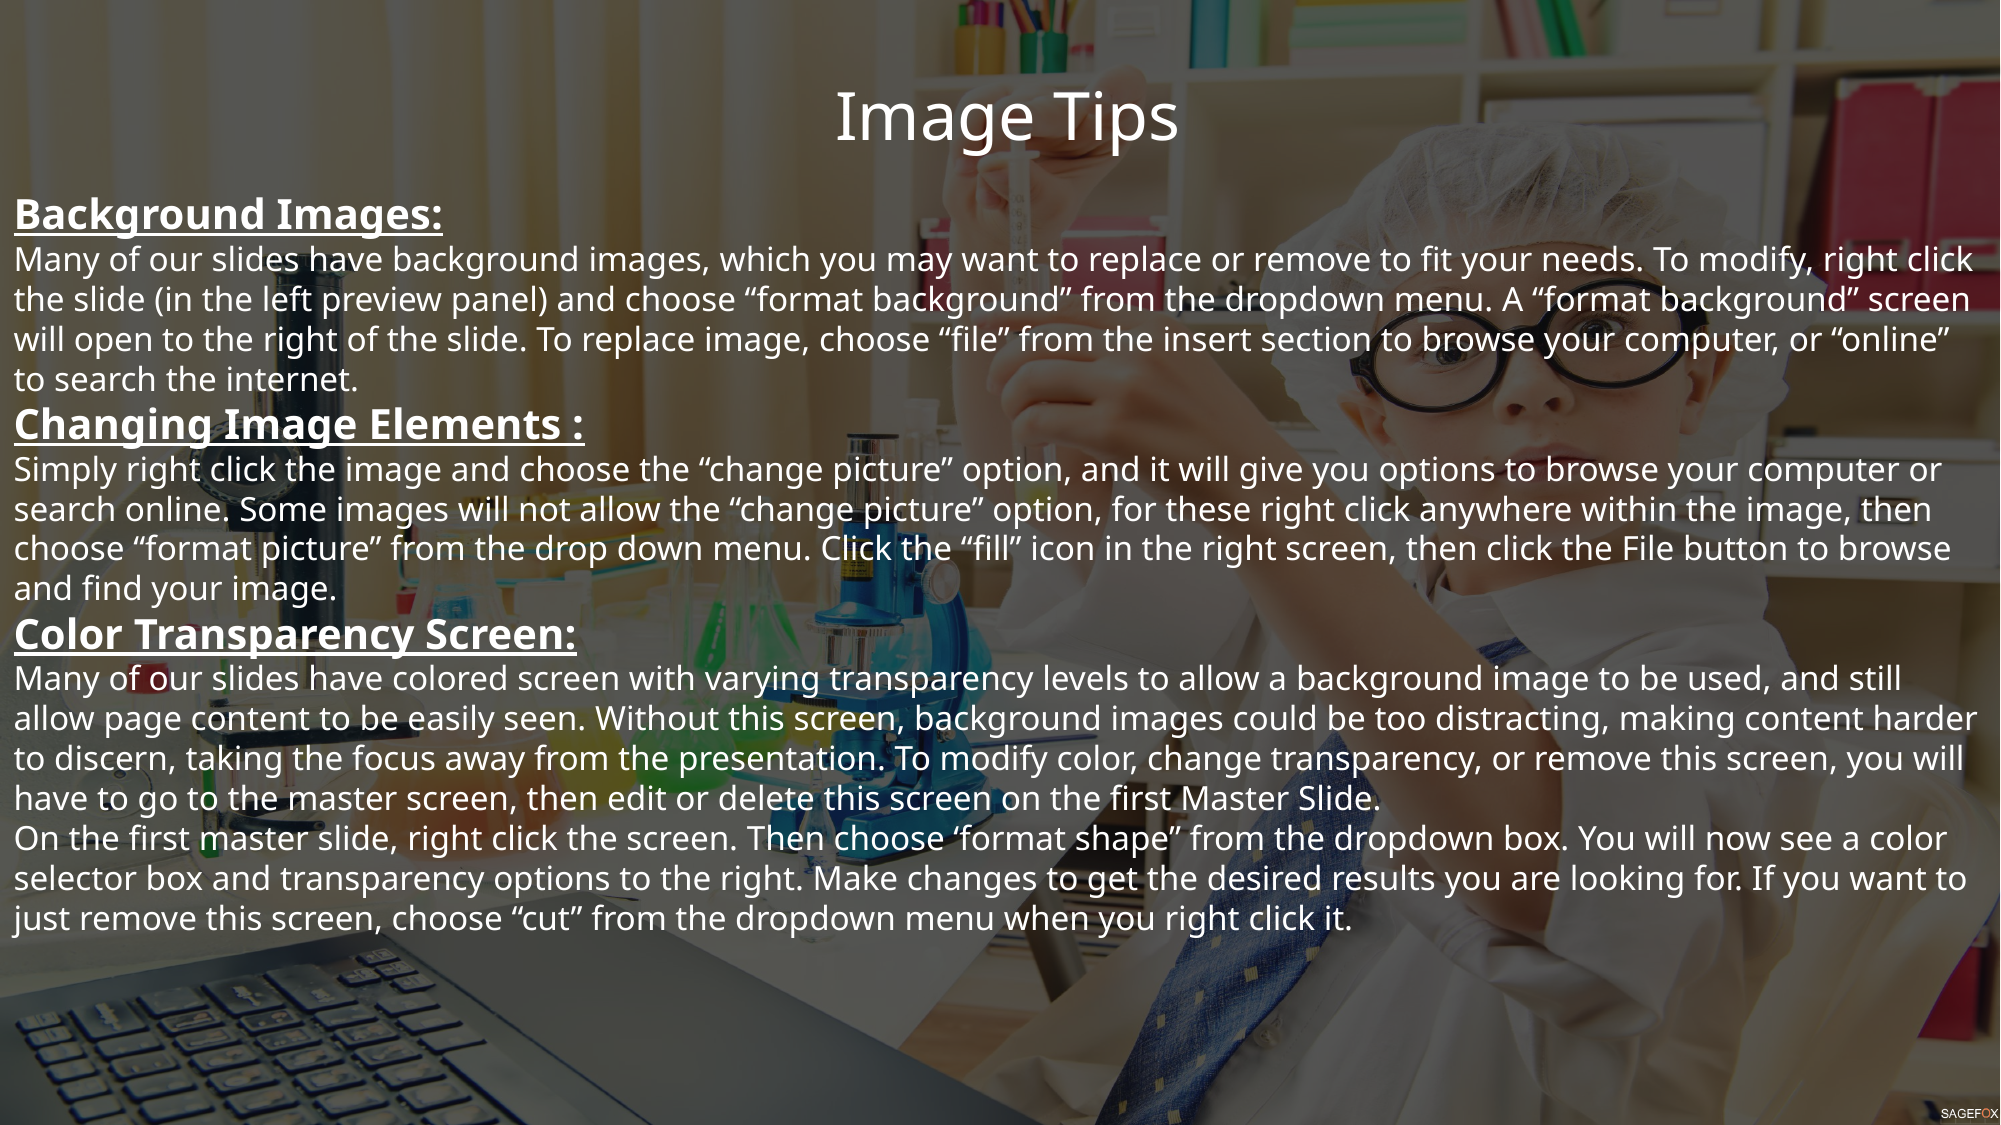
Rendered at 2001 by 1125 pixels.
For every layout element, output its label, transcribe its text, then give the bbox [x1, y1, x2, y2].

title Image Tips [597, 59, 1420, 177]
text_box Background Images: Many of our slides have background images, which you may want to replace or remove to fit your needs. To modify, right click the slide (in the left preview panel) and choose “format background” from the dropdown menu. A “format background” screen will open to the right of the slide. To replace image, choose “file” from the insert section to browse your computer, or “online” to search the internet. Changing Image Elements : Simply right click the image and choose the “change picture” option, and it will give you options to browse your computer or search online. Some images will not allow the “change picture” option, for these right click anywhere within the image, then choose “format picture” from the drop down menu. Click the “fill” icon in the right screen, then click the File button to browse and find your image. Color Transparency Screen: Many of our slides have colored screen with varying transparency levels to allow a background image to be used, and still allow page content to be easily seen. Without this screen, background images could be too distracting, making content harder to discern, taking the focus away from the presentation. To modify color, change transparency, or remove this screen, you will have to go to the master screen, then edit or delete this screen on the first Master Slide. On the first master slide, right click the screen. Then choose ‘format shape” from the dropdown box. You will now see a color selector box and transparency options to the right. Make changes to get the desired results you are looking for. If you want to just remove this screen, choose “cut” from the dropdown menu when you right click it. [0, 0, 2000, 1125]
